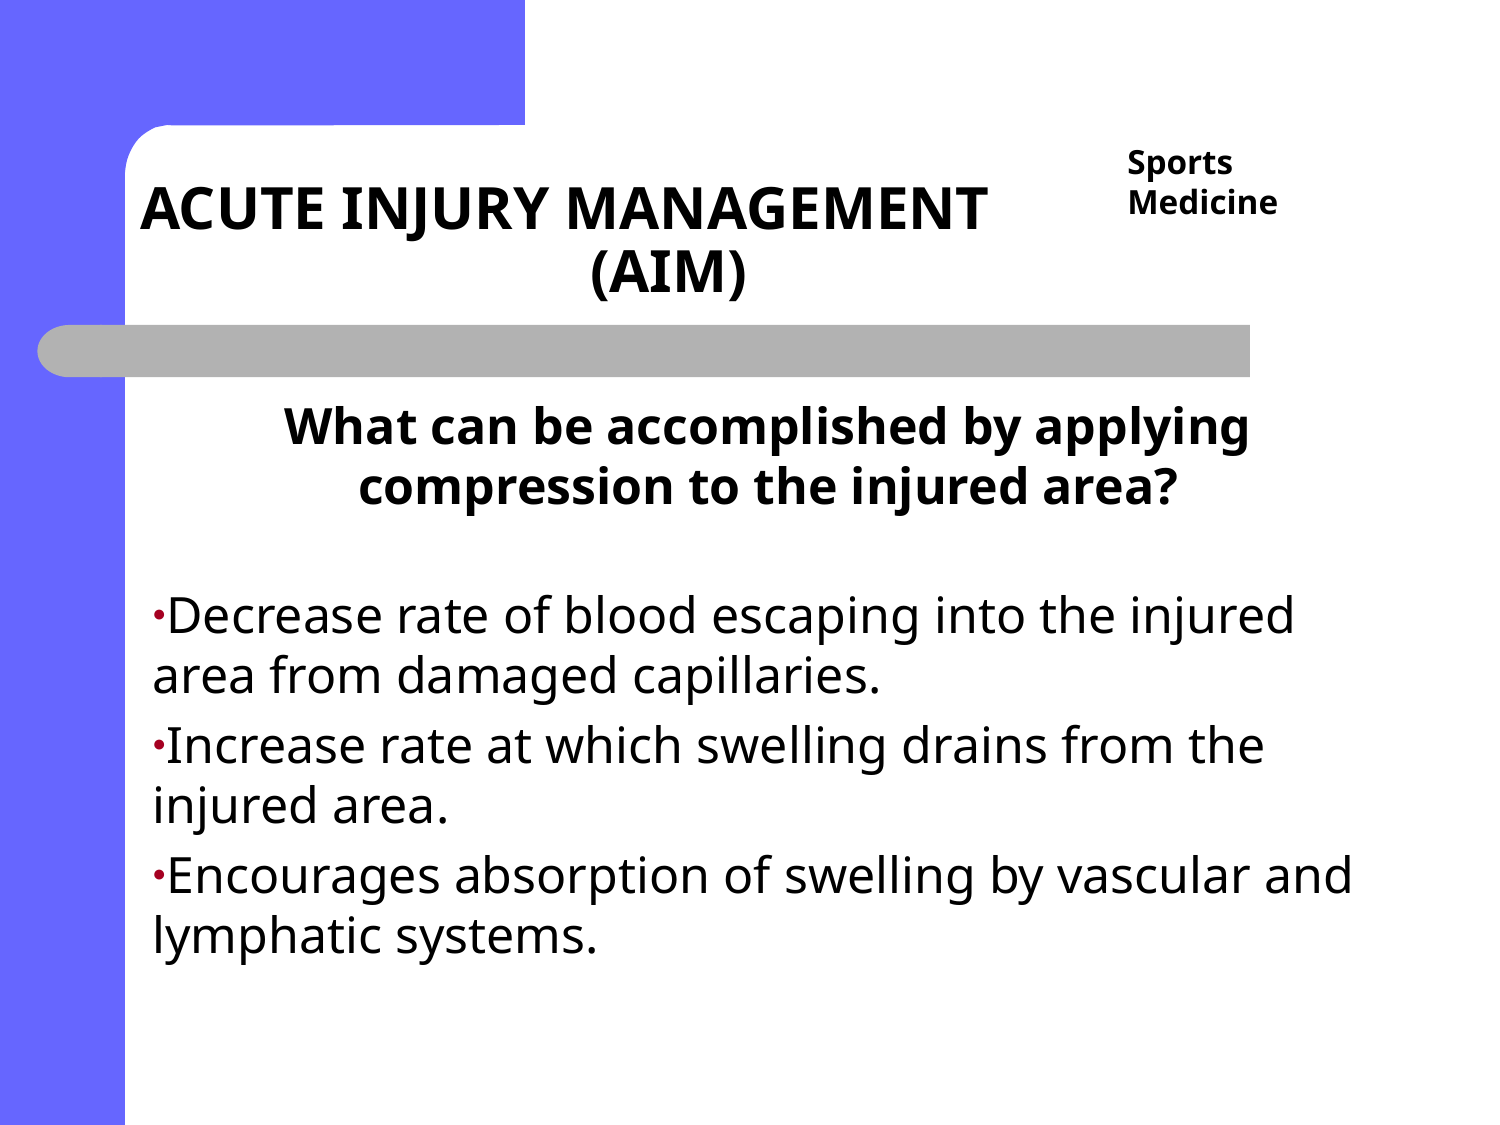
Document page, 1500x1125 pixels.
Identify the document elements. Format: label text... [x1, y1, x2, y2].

title ACUTE INJURY MANAGEMENT (AIM) [125, 125, 1425, 313]
list What can be accomplished by applying compression to the injured area? Decrease rate of blood escaping into the injured area from damaged capillaries. Increase rate at which swelling drains from the injured area. Encourages absorption of swelling by vascular and lymphatic systems. [137, 387, 1400, 999]
text_box Sports Medicine [1112, 133, 1404, 189]
